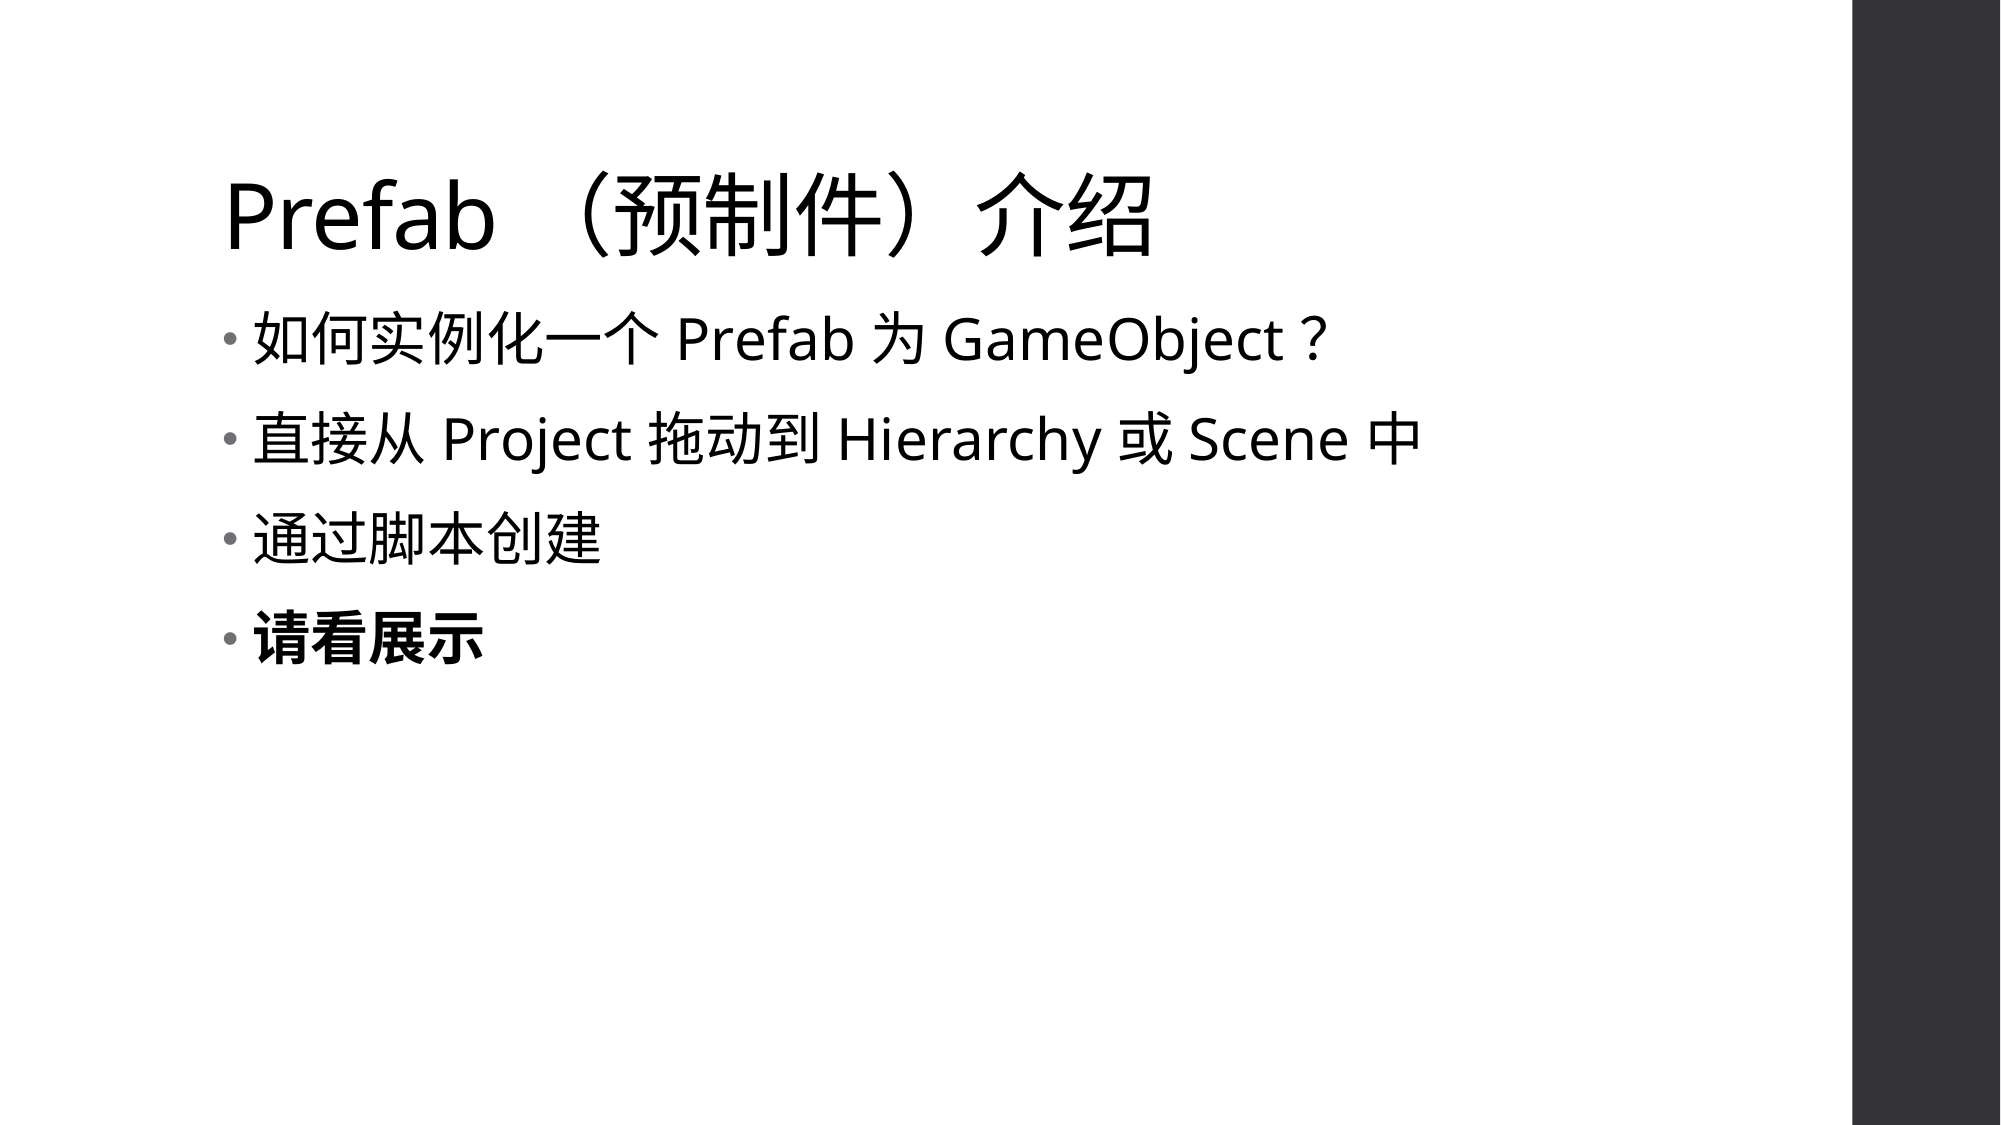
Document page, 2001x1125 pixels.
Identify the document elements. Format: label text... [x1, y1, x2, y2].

list 如何实例化一个Prefab为GameObject？ 直接从Project拖动到Hierarchy或Scene中 通过脚本创建 请看展示 [206, 299, 1617, 1014]
title Prefab（预制件）介绍 [206, 60, 1797, 278]
